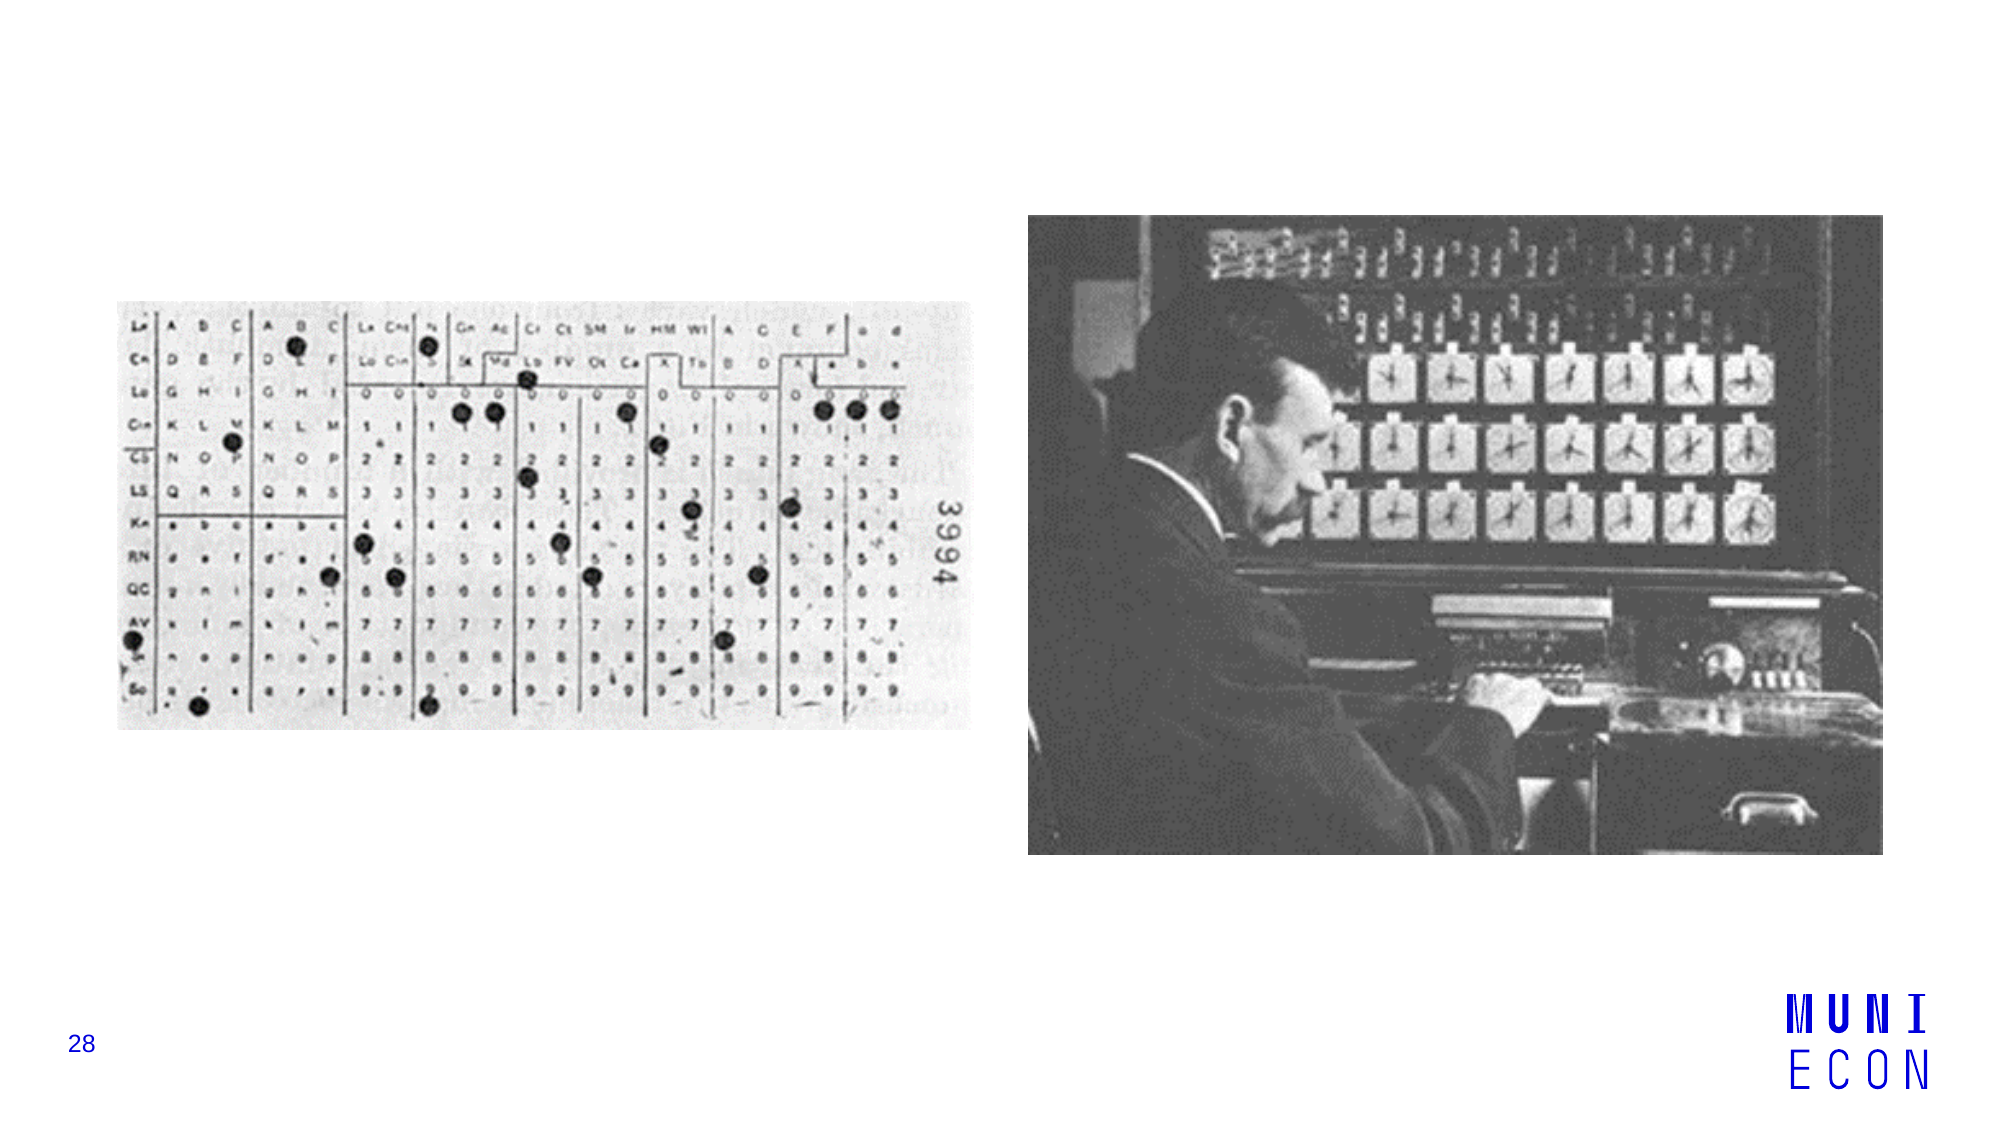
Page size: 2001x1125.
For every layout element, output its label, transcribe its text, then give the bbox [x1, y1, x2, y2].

slide_number 28 [67, 1021, 110, 1063]
picture [117, 301, 975, 730]
picture [1028, 215, 1883, 855]
